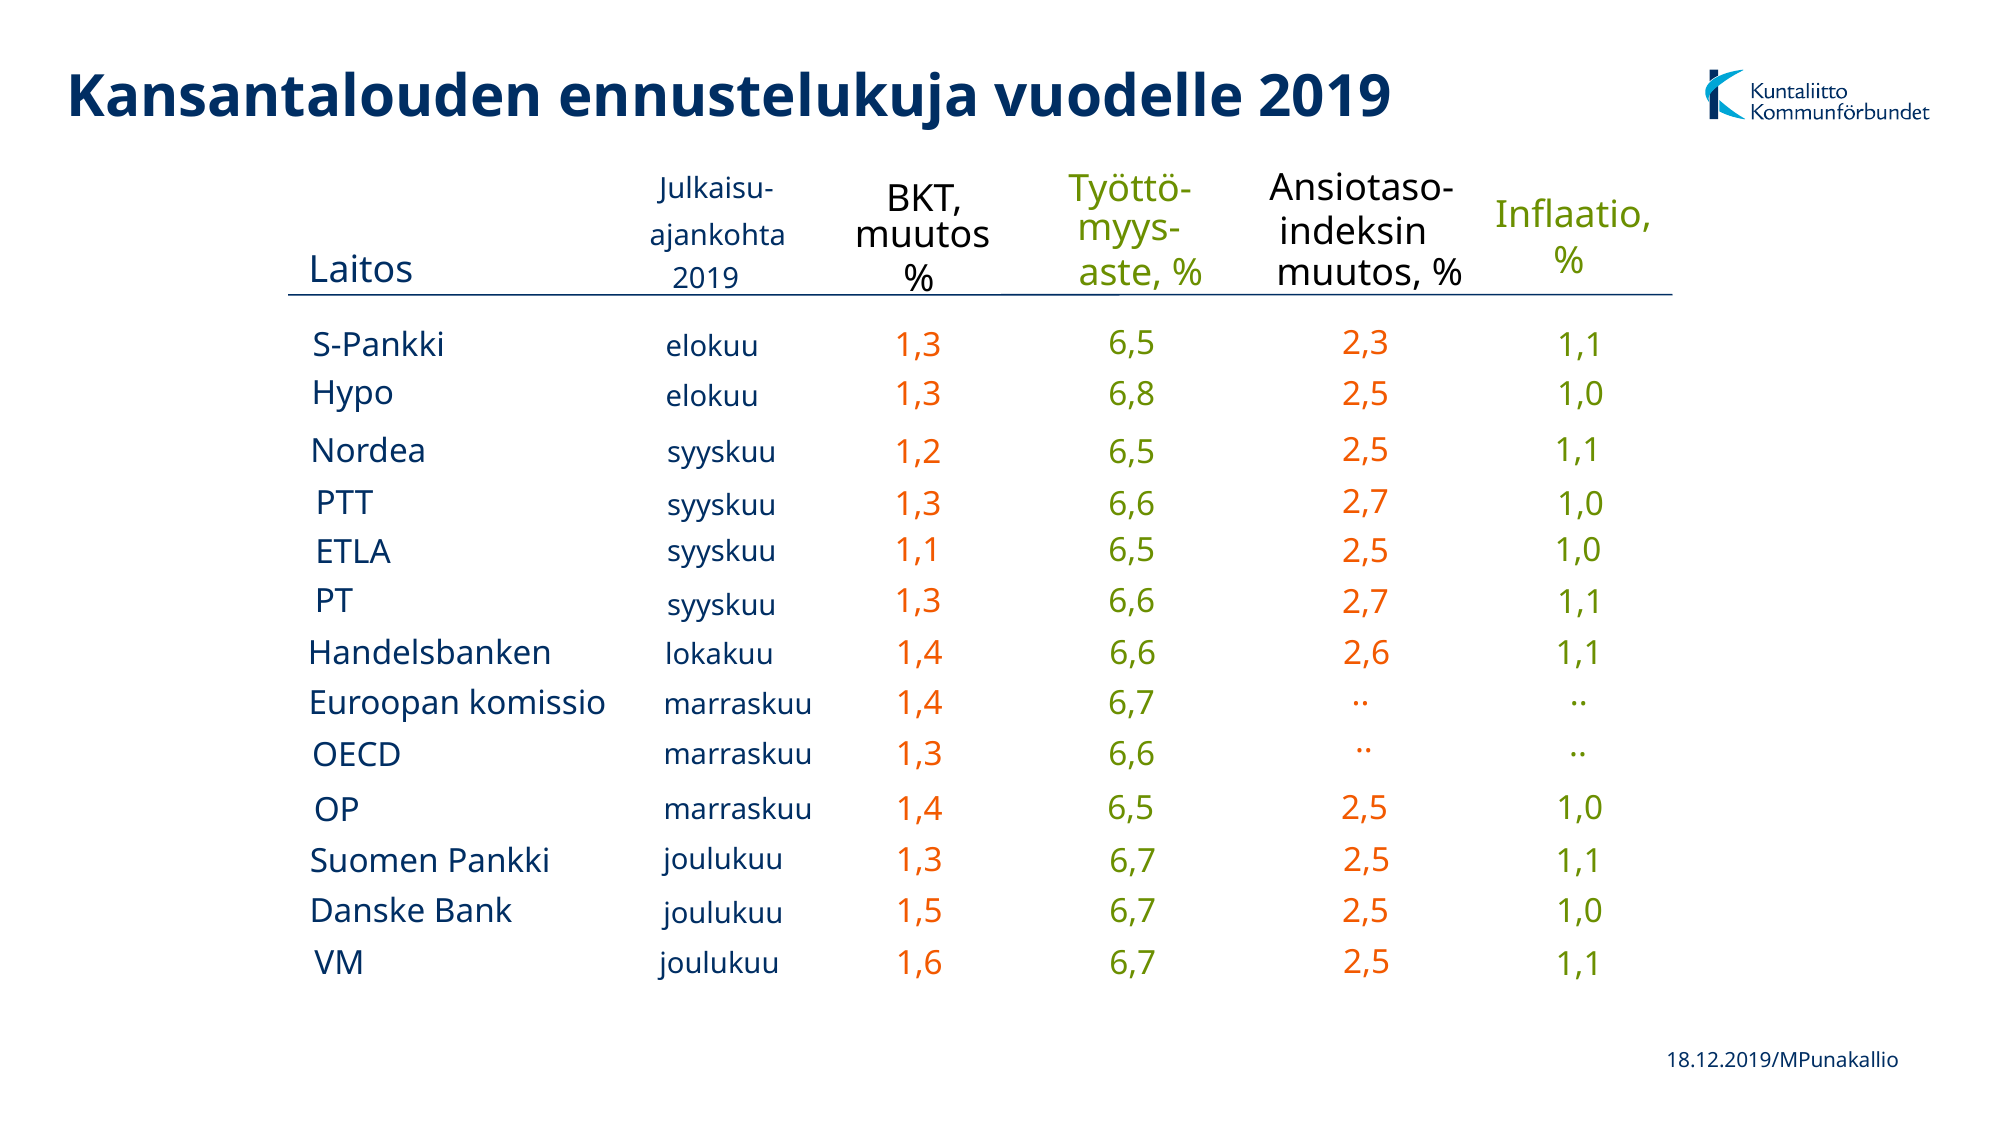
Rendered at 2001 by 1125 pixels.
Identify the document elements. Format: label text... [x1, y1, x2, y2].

text_box 2,5 [1327, 528, 1404, 572]
text_box elokuu [650, 319, 774, 370]
text_box 1,1 [1540, 934, 1618, 990]
text_box elokuu [650, 370, 774, 420]
text_box 2,5 [1326, 778, 1403, 834]
text_box aste, % [1078, 247, 1204, 293]
text_box 6,7 [1094, 882, 1172, 937]
text_box ajankohta [649, 216, 787, 252]
text_box 2,5 [1328, 933, 1406, 988]
text_box 1,3 [879, 474, 957, 530]
text_box 1,4 [880, 673, 958, 724]
text_box 1,0 [1542, 474, 1619, 530]
text_box Danske Bank [294, 882, 528, 937]
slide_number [1666, 1035, 1957, 1083]
text_box 2,5 [1327, 882, 1404, 937]
text_box 6,5 [1093, 314, 1171, 370]
text_box 2019 [657, 251, 754, 302]
text_box 1,1 [1540, 831, 1618, 887]
text_box syyskuu [652, 578, 792, 629]
text_box % [1553, 235, 1585, 281]
text_box 1,0 [1541, 882, 1619, 937]
text_box 1,1 [1539, 420, 1617, 476]
text_box 2,7 [1327, 472, 1404, 528]
text_box BKT, [886, 174, 963, 209]
text_box myys- [1077, 202, 1181, 248]
text_box .. [1555, 664, 1604, 720]
text_box Suomen Pankki [295, 831, 566, 887]
text_box 6,8 [1093, 370, 1171, 420]
title Kansantalouden ennustelukuja vuodelle 2019 [66, 66, 1591, 180]
text_box 1,1 [1542, 572, 1619, 628]
text_box 1,0 [1541, 778, 1618, 834]
text_box 1,6 [880, 937, 958, 989]
text_box 6,6 [1093, 724, 1171, 780]
text_box 1,2 [879, 422, 957, 474]
text_box 2,5 [1327, 370, 1404, 420]
text_box 1,4 [880, 624, 958, 673]
text_box 1,0 [1539, 521, 1617, 576]
text_box 1,3 [879, 315, 957, 371]
text_box 6,5 [1093, 422, 1171, 474]
text_box Laitos [308, 245, 414, 291]
text_box syyskuu [652, 425, 792, 476]
text_box VM [299, 937, 380, 989]
text_box marraskuu [648, 783, 828, 834]
text_box Työttö- [1068, 163, 1193, 209]
text_box Nordea [295, 422, 442, 477]
text_box marraskuu [648, 728, 828, 778]
text_box OP [299, 781, 376, 836]
text_box 6,7 [1094, 831, 1172, 882]
text_box 6,5 [1093, 530, 1171, 572]
text_box 1,3 [879, 371, 957, 420]
text_box 6,5 [1092, 779, 1169, 834]
text_box .. [1554, 716, 1603, 771]
text_box PTT [300, 473, 389, 529]
text_box S-Pankki [297, 315, 460, 371]
text_box 1,3 [880, 835, 958, 882]
text_box Handelsbanken [293, 624, 568, 674]
text_box 1,1 [1542, 315, 1619, 371]
text_box 6,7 [1094, 937, 1172, 989]
text_box muutos [854, 209, 1000, 255]
text_box 6,6 [1094, 624, 1172, 674]
text_box Hypo [296, 364, 409, 419]
text_box % [903, 253, 935, 294]
text_box marraskuu [648, 677, 828, 728]
text_box 1,0 [1542, 371, 1619, 420]
text_box 1,4 [880, 779, 958, 835]
text_box 1,1 [1540, 624, 1618, 679]
text_box 1,5 [880, 882, 958, 937]
text_box 2,3 [1327, 314, 1404, 370]
text_box 6,6 [1093, 474, 1171, 530]
text_box lokakuu [650, 628, 789, 677]
text_box Euroopan komissio [293, 674, 622, 729]
text_box 2,6 [1328, 624, 1406, 679]
text_box Ansiotaso- [1269, 162, 1455, 208]
text_box .. [1328, 679, 1385, 719]
text_box PT [300, 571, 369, 626]
text_box 6,6 [1093, 572, 1171, 627]
text_box 1,3 [880, 724, 958, 779]
text_box muutos, % [1276, 247, 1464, 293]
text_box 2,5 [1328, 830, 1406, 886]
text_box .. [1340, 712, 1389, 767]
text_box Julkaisu- [659, 169, 774, 205]
text_box Inflaatio, [1495, 190, 1652, 236]
text_box 2,7 [1327, 572, 1404, 628]
text_box joulukuu [648, 834, 799, 883]
text_box 2,5 [1327, 420, 1404, 472]
text_box joulukuu [644, 936, 795, 987]
text_box 1,3 [879, 571, 957, 626]
text_box % [903, 295, 935, 299]
text_box syyskuu [652, 529, 792, 575]
text_box 1,1 [879, 530, 957, 571]
text_box syyskuu [652, 478, 792, 529]
text_box OECD [297, 725, 417, 781]
text_box joulukuu [648, 886, 799, 937]
text_box indeksin [1279, 206, 1428, 247]
text_box ETLA [300, 522, 407, 578]
text_box 6,7 [1093, 674, 1179, 729]
